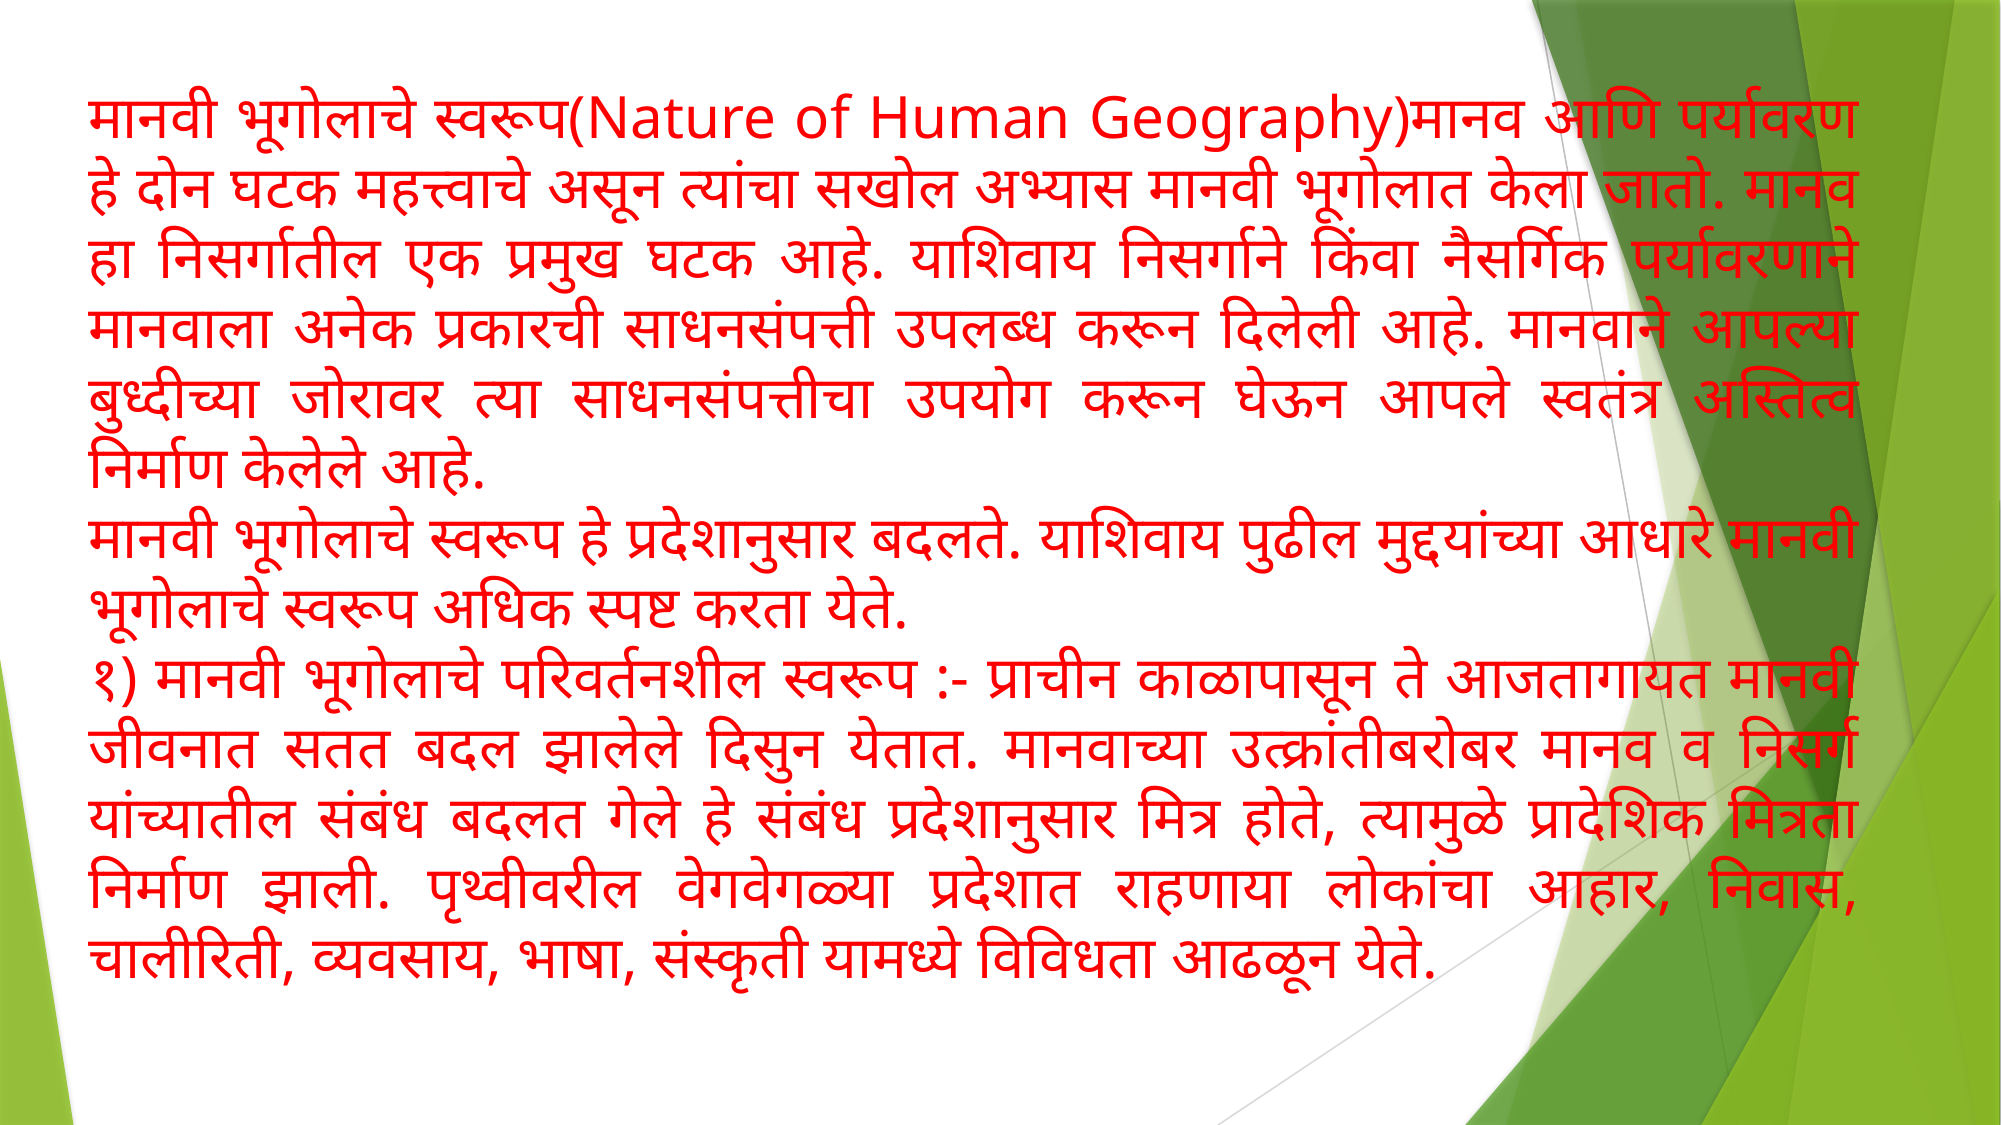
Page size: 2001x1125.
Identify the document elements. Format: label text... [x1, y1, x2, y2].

text_box मानवी भूगोलाचे स्वरूप(Nature of Human Geography)मानव आणि पर्यावरण हे दोन घटक महत्त्वाचे असून त्यांचा सखोल अभ्यास मानवी भूगोलात केला जातो. मानव हा निसर्गातील एक प्रमुख घटक आहे. याशिवाय निसर्गाने किंवा नैसर्गिक पर्यावरणाने मानवाला अनेक प्रकारची साधनसंपत्ती उपलब्ध करून दिलेली आहे. मानवाने आपल्या बुध्दीच्या जोरावर त्या साधनसंपत्तीचा उपयोग करून घेऊन आपले स्वतंत्र अस्तित्व निर्माण केलेले आहे. मानवी भूगोलाचे स्वरूप हे प्रदेशानुसार बदलते. याशिवाय पुढील मुद्दयांच्या आधारे मानवी भूगोलाचे स्वरूप अधिक स्पष्ट करता येते. १) मानवी भूगोलाचे परिवर्तनशील स्वरूप :- प्राचीन काळापासून ते आजतागायत मानवी जीवनात सतत बदल झालेले दिसुन येतात. मानवाच्या उत्क्रांतीबरोबर मानव व निसर्ग यांच्यातील संबंध बदलत गेले हे संबंध प्रदेशानुसार मित्र होते, त्यामुळे प्रादेशिक मित्रता निर्माण झाली. पृथ्वीवरील वेगवेगळ्या प्रदेशात राहणाया लोकांचा आहार, निवास, चालीरिती, व्यवसाय, भाषा, संस्कृती यामध्ये विविधता आढळून येते. [73, 72, 1874, 998]
